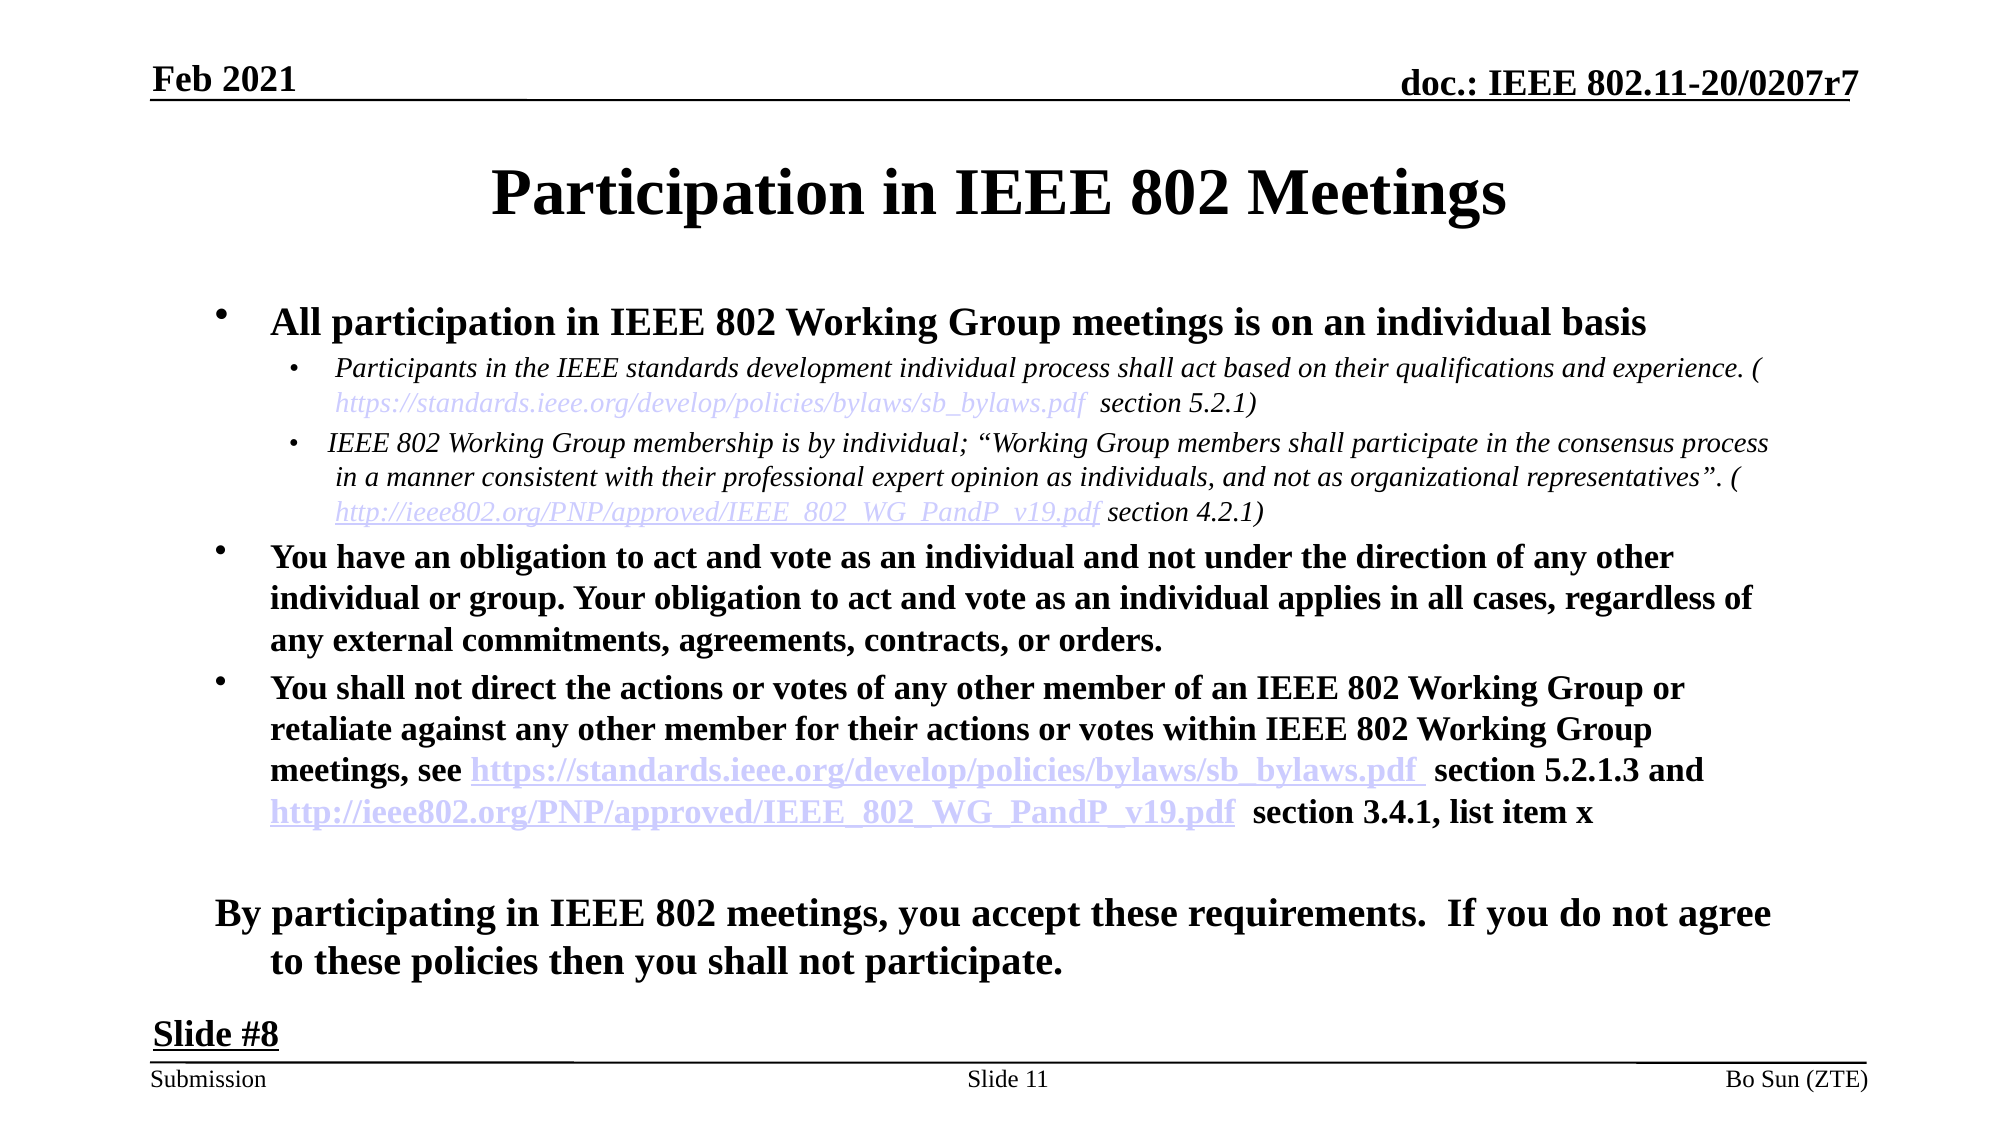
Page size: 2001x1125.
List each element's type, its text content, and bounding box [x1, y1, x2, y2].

text_box Participation in IEEE 802 Meetings [362, 100, 1638, 276]
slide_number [152, 54, 563, 100]
text_box All participation in IEEE 802 Working Group meetings is on an individual basis • Participants in the IEEE standards development individual process shall act based on their qualifications and experience. (https://standards.ieee.org/develop/policies/bylaws/sb_bylaws.pdf section 5.2.1) • IEEE 802 Working Group membership is by individual; “Working Group members shall participate in the consensus process in a manner consistent with their professional expert opinion as individuals, and not as organizational representatives”. (http://ieee802.org/PNP/approved/IEEE_802_WG_PandP_v19.pdf section 4.2.1) You have an obligation to act and vote as an individual and not under the direction of any other individual or group. Your obligation to act and vote as an individual applies in all cases, regardless of any external commitments, agreements, contracts, or orders. You shall not direct the actions or votes of any other member of an IEEE 802 Working Group or retaliate against any other member for their actions or votes within IEEE 802 Working Group meetings, see https://standards.ieee.org/develop/policies/bylaws/sb_bylaws.pdf section 5.2.1.3 and http://ieee802.org/PNP/approved/IEEE_802_WG_PandP_v19.pdf section 3.4.1, list item x By participating in IEEE 802 meetings, you accept these requirements. If you do not agree to these policies then you shall not participate. [200, 287, 1813, 1002]
footer Bo Sun (ZTE) [1171, 1061, 1869, 1093]
text_box Slide #8 [138, 1001, 295, 1062]
slide_number Slide 11 [949, 1061, 1067, 1123]
